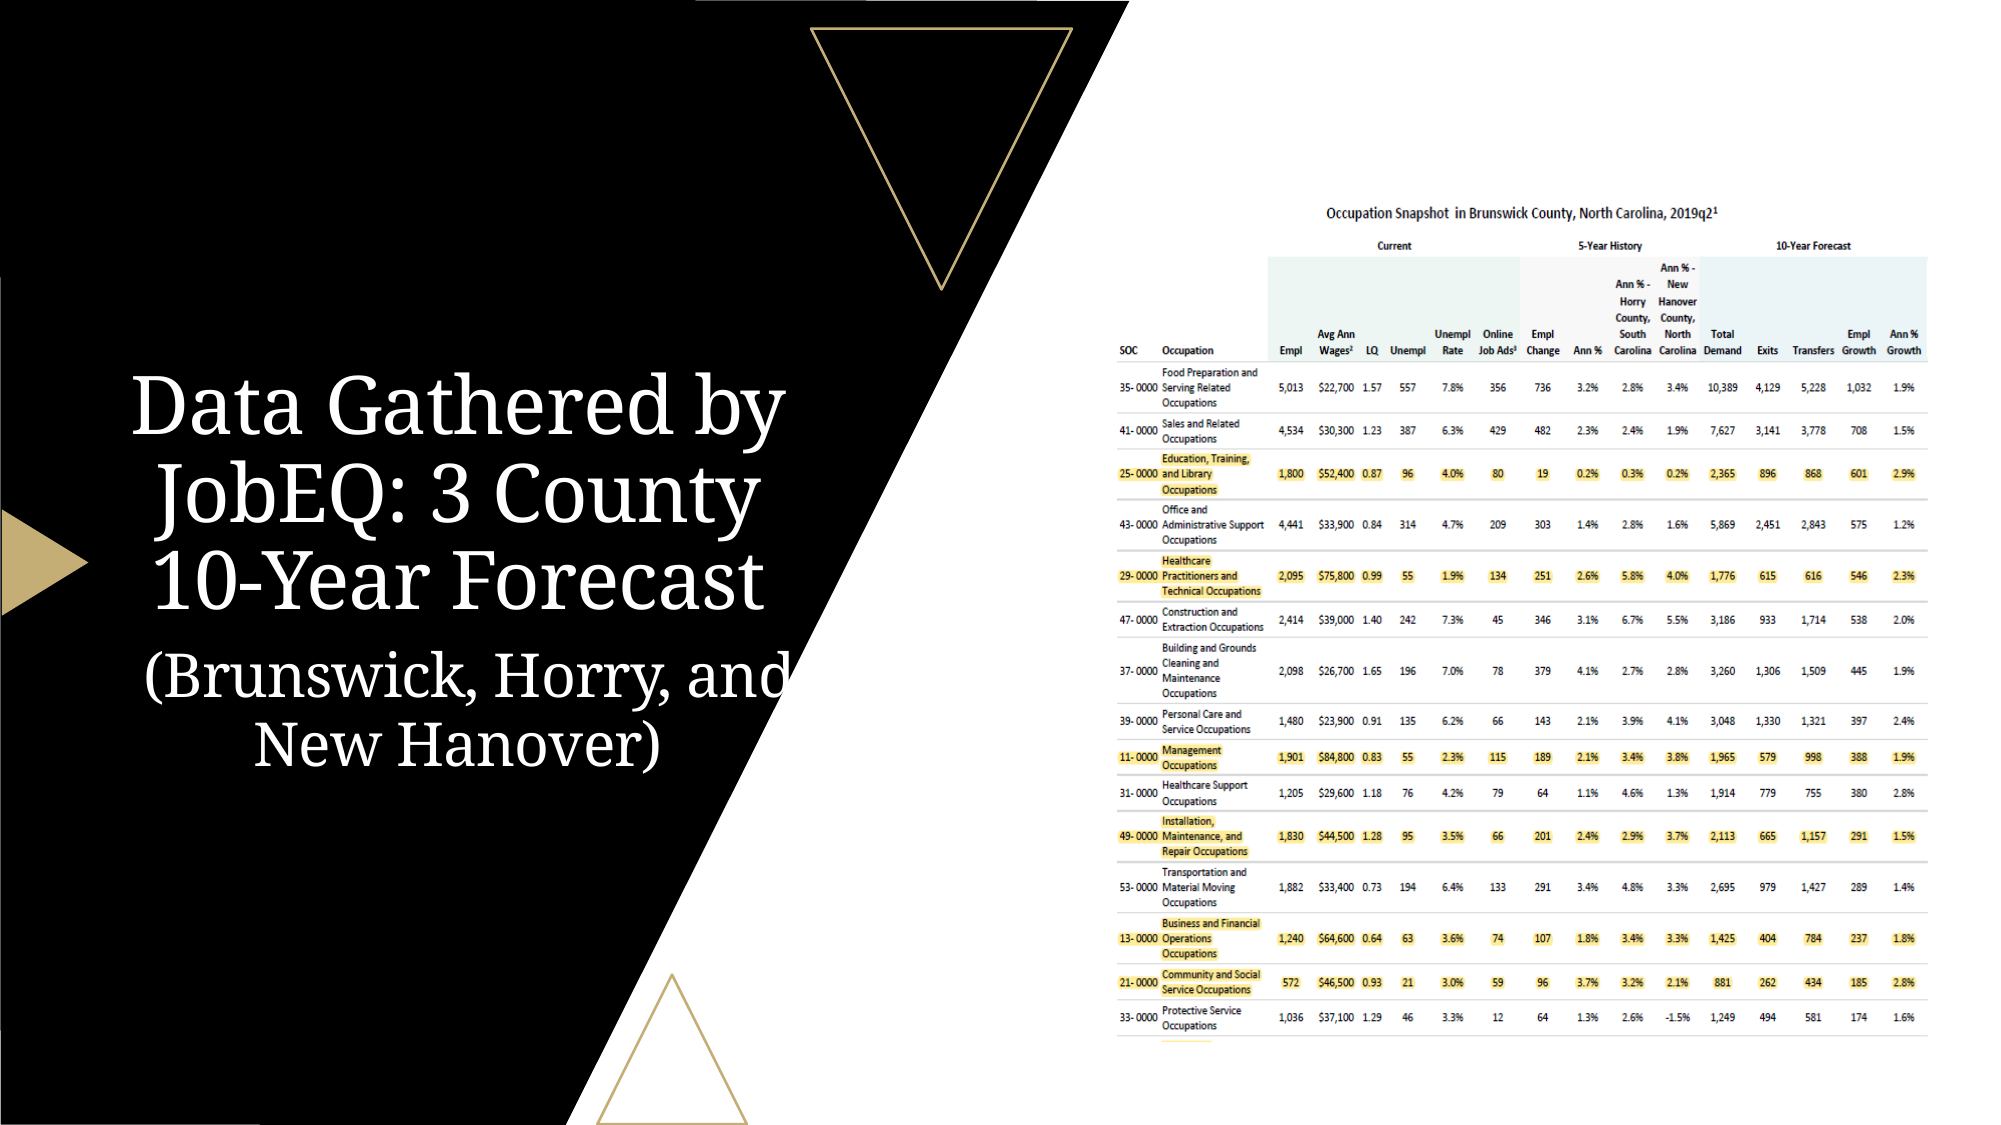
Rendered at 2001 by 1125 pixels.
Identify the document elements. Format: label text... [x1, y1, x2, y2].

picture [1084, 92, 1970, 1043]
title Data Gathered by JobEQ: 3 County 10-Year Forecast (Brunswick, Horry, and New Hanover) [97, 326, 819, 819]
